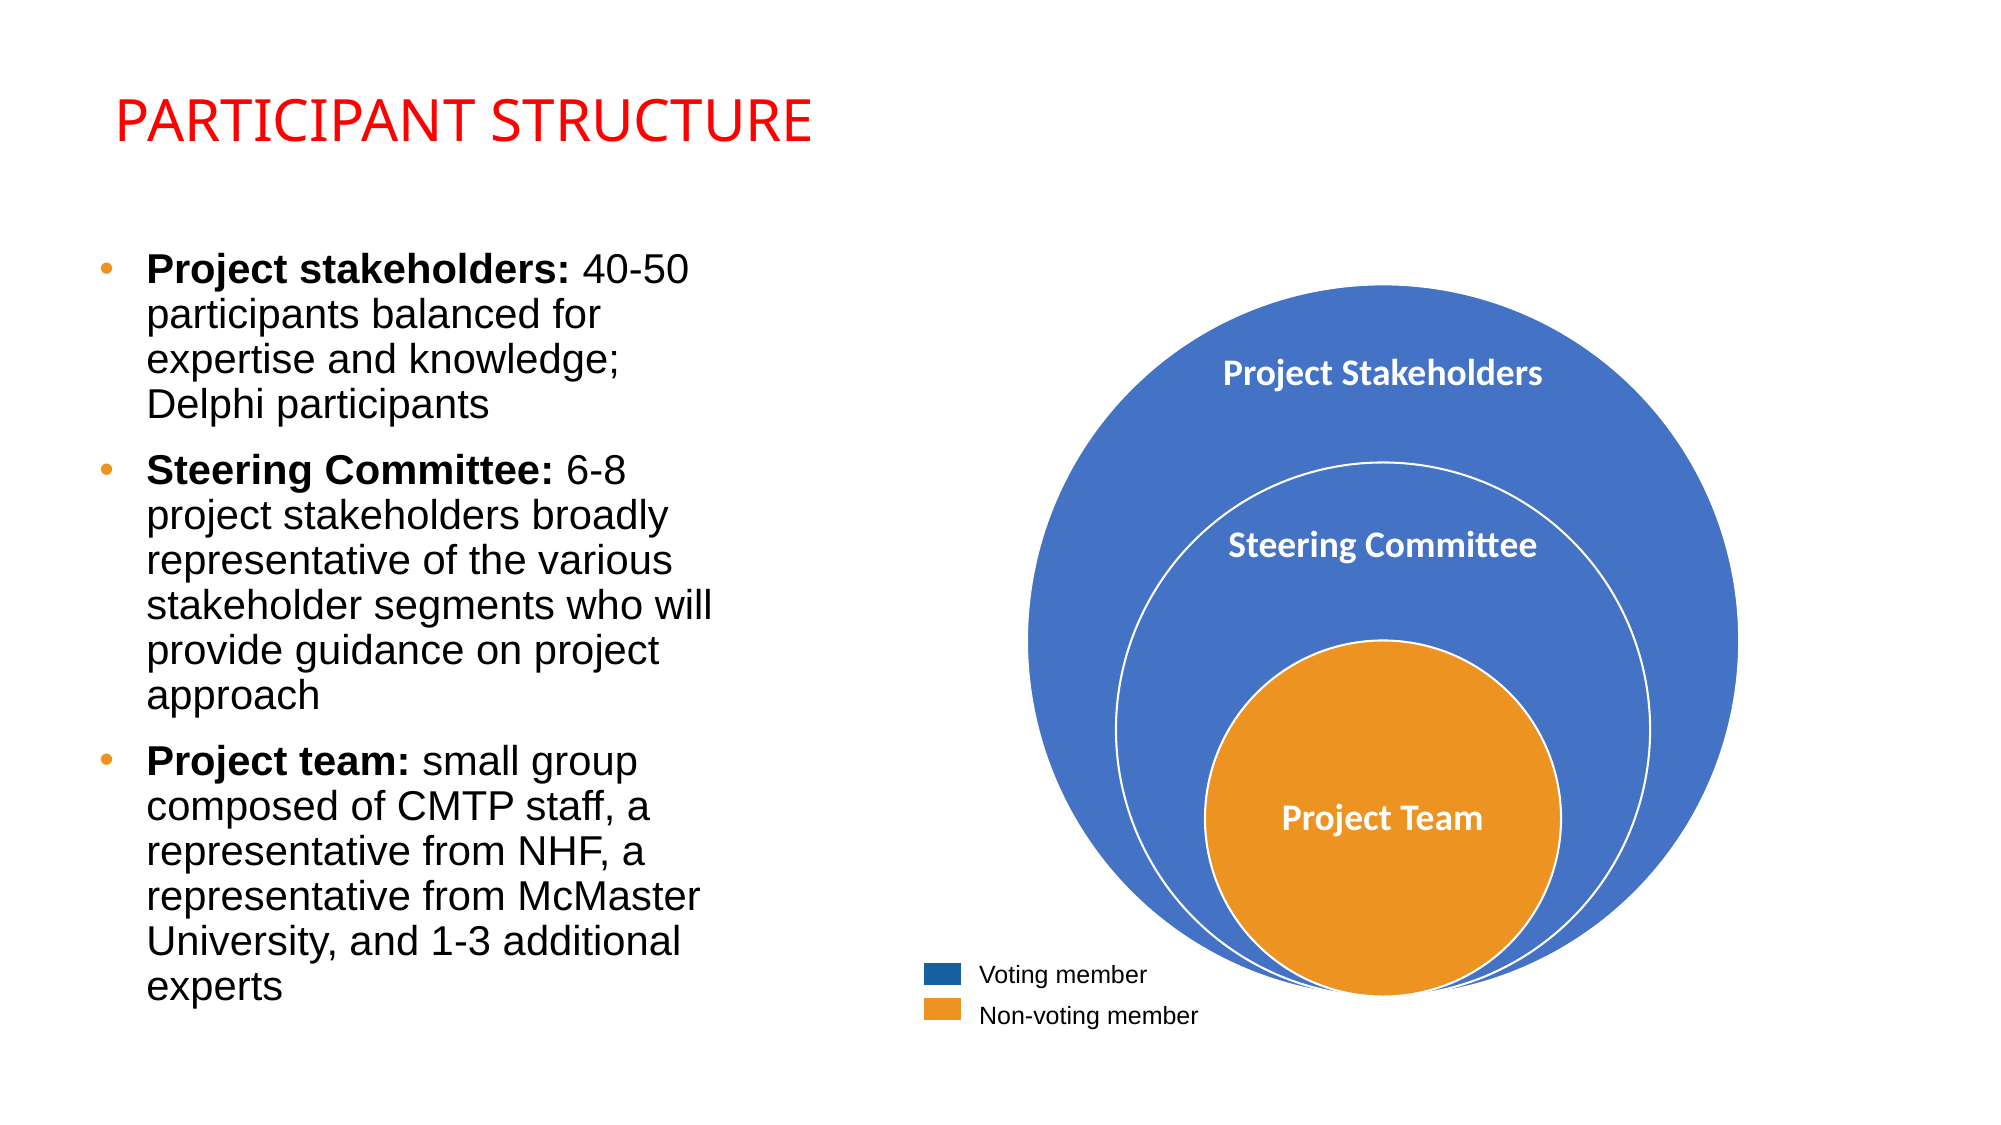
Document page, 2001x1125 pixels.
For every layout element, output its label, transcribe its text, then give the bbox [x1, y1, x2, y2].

text_box Non-voting member [964, 997, 1407, 1038]
list Project stakeholders: 40-50 participants balanced for expertise and knowledge; Delphi participants Steering Committee: 6-8 project stakeholders broadly representative of the various stakeholder segments who will provide guidance on project approach Project team: small group composed of CMTP staff, a representative from NHF, a representative from McMaster University, and 1-3 additional experts [84, 240, 762, 614]
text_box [924, 284, 1842, 997]
text_box [924, 998, 961, 1020]
title Participant Structure [99, 81, 1900, 164]
